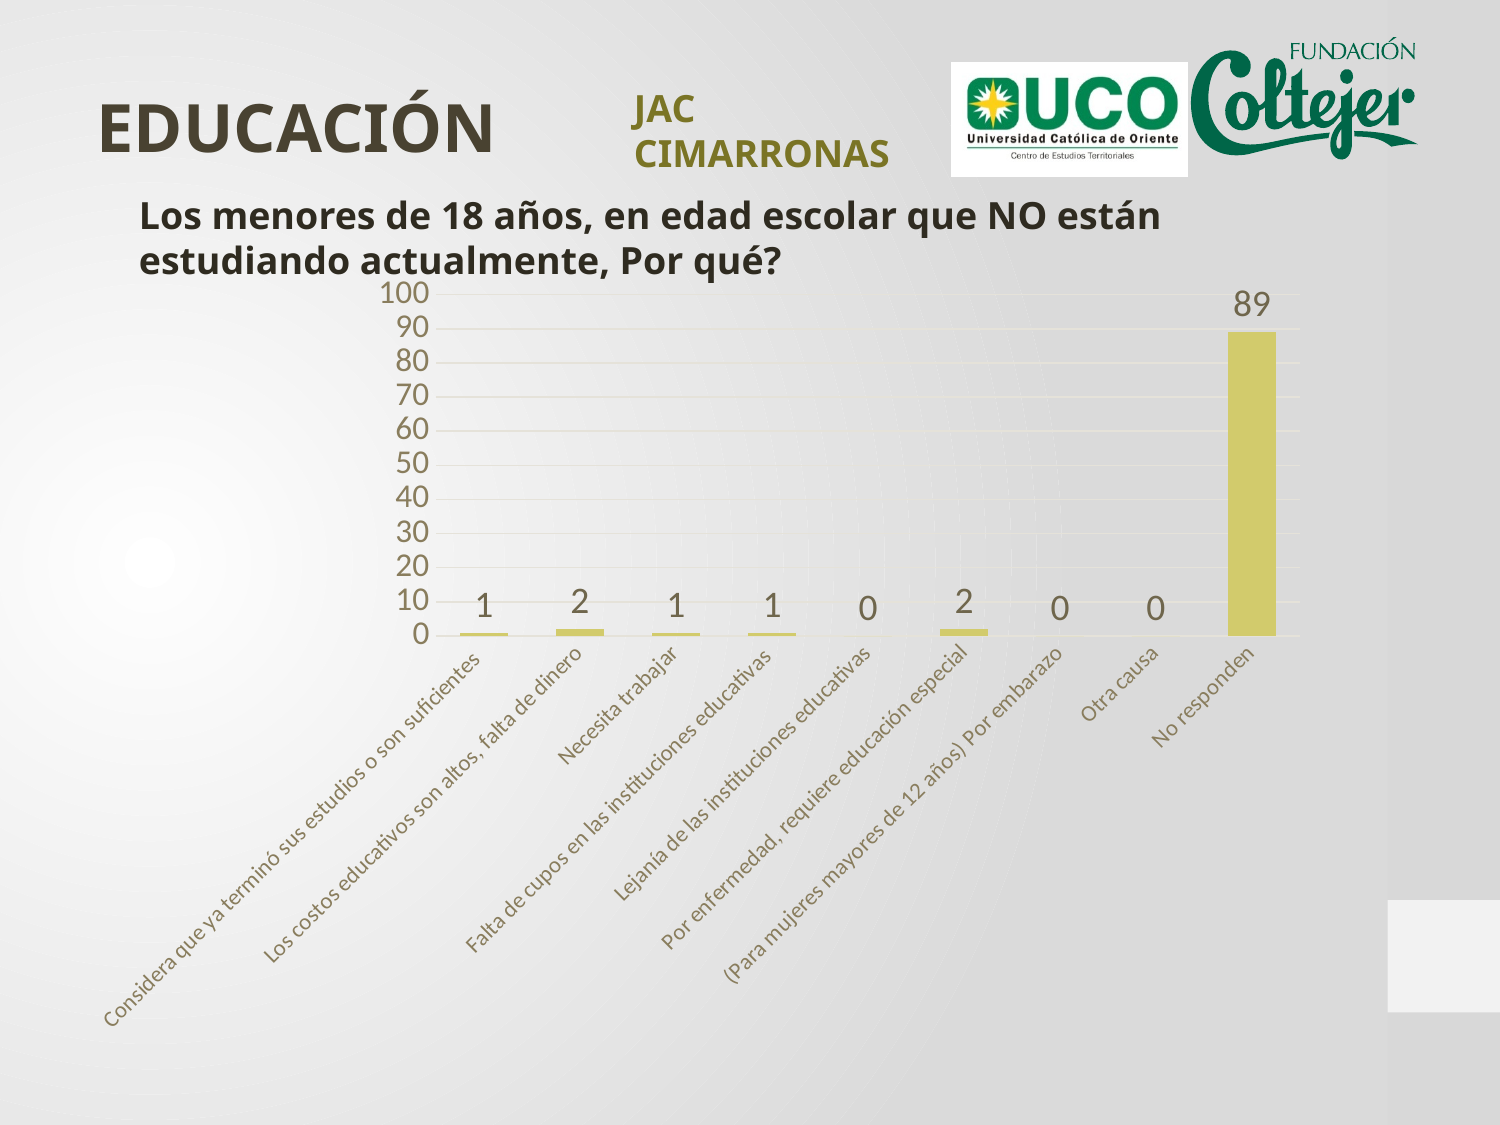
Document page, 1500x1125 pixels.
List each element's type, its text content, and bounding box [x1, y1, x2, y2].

chart [74, 261, 1326, 1051]
text_box EDUCACIÓN [81, 78, 921, 173]
text_box JAC CIMARRONAS [619, 78, 952, 183]
picture [951, 36, 1419, 177]
text_box Los menores de 18 años, en edad escolar que NO están estudiando actualmente, Por qué? [123, 184, 1258, 255]
